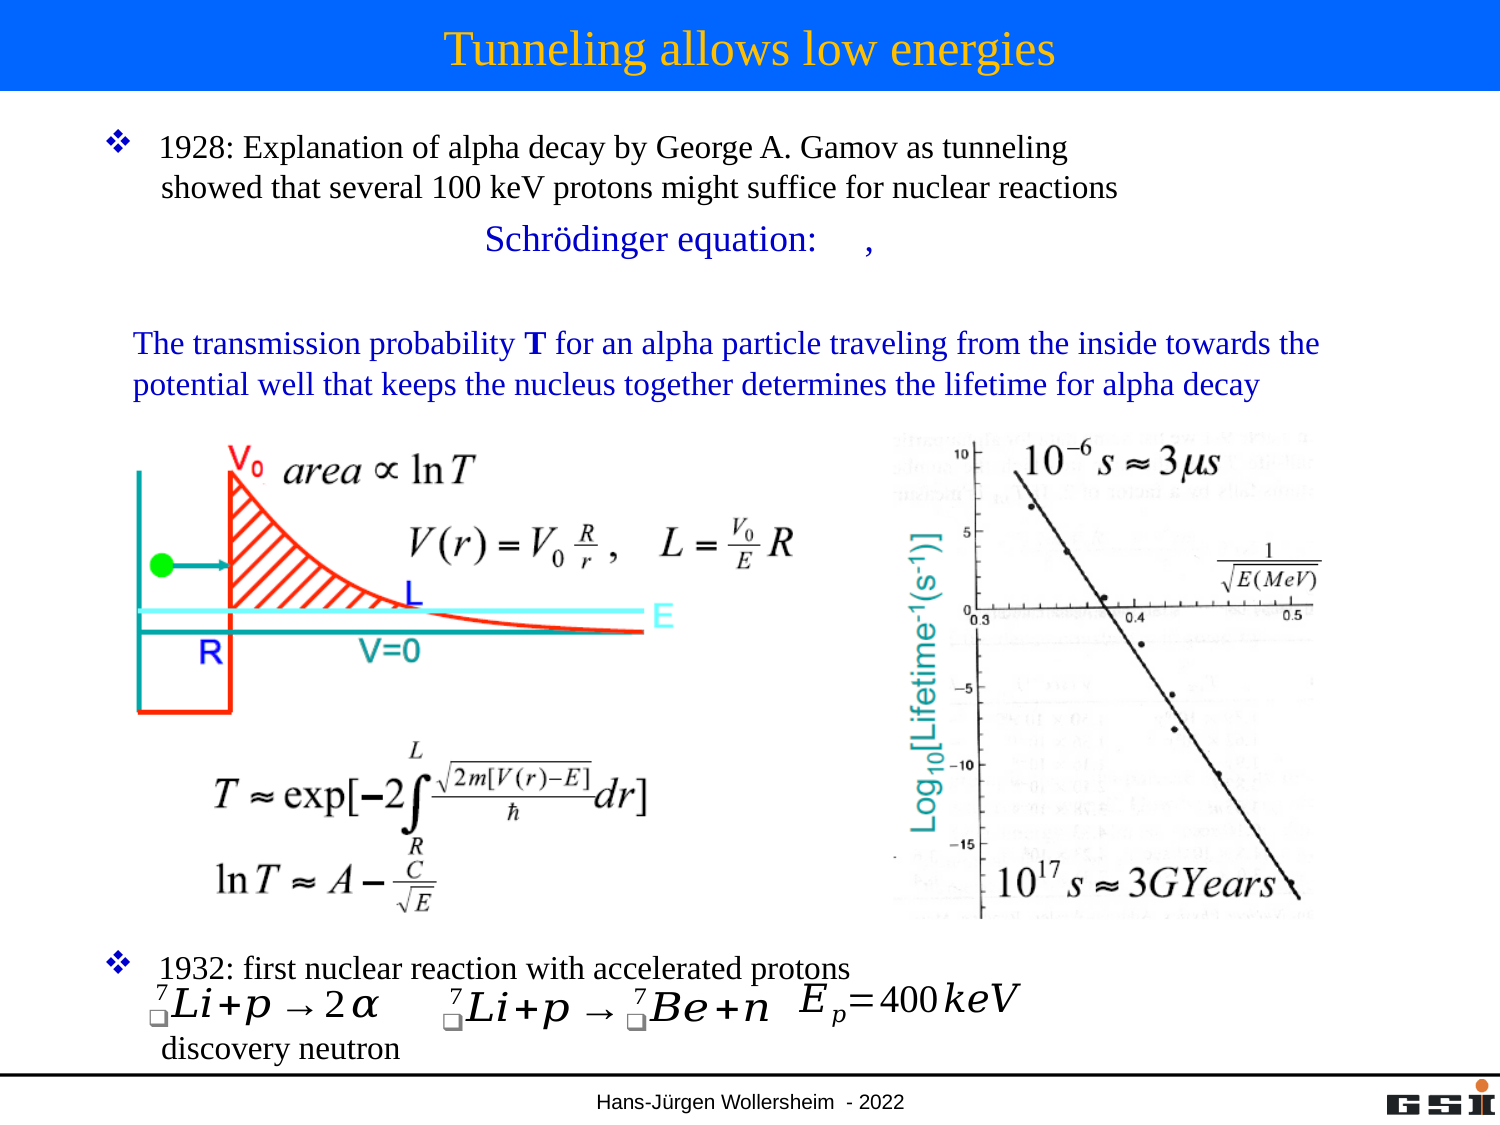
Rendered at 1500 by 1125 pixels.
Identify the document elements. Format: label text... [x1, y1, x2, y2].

title Tunneling allows low energies [0, 0, 1500, 91]
text_box 1932: first nuclear reaction with accelerated protons discovery neutron [88, 939, 1388, 1074]
picture [117, 432, 839, 934]
picture [1387, 1079, 1495, 1115]
text_box 1928: Explanation of alpha decay by George A. Gamov as tunneling showed that several 100 keV protons might suffice for nuclear reactions [88, 118, 1388, 213]
picture [885, 432, 1327, 935]
text_box The transmission probability T for an alpha particle traveling from the inside towards the potential well that keeps the nucleus together determines the lifetime for alpha decay [118, 314, 1388, 409]
